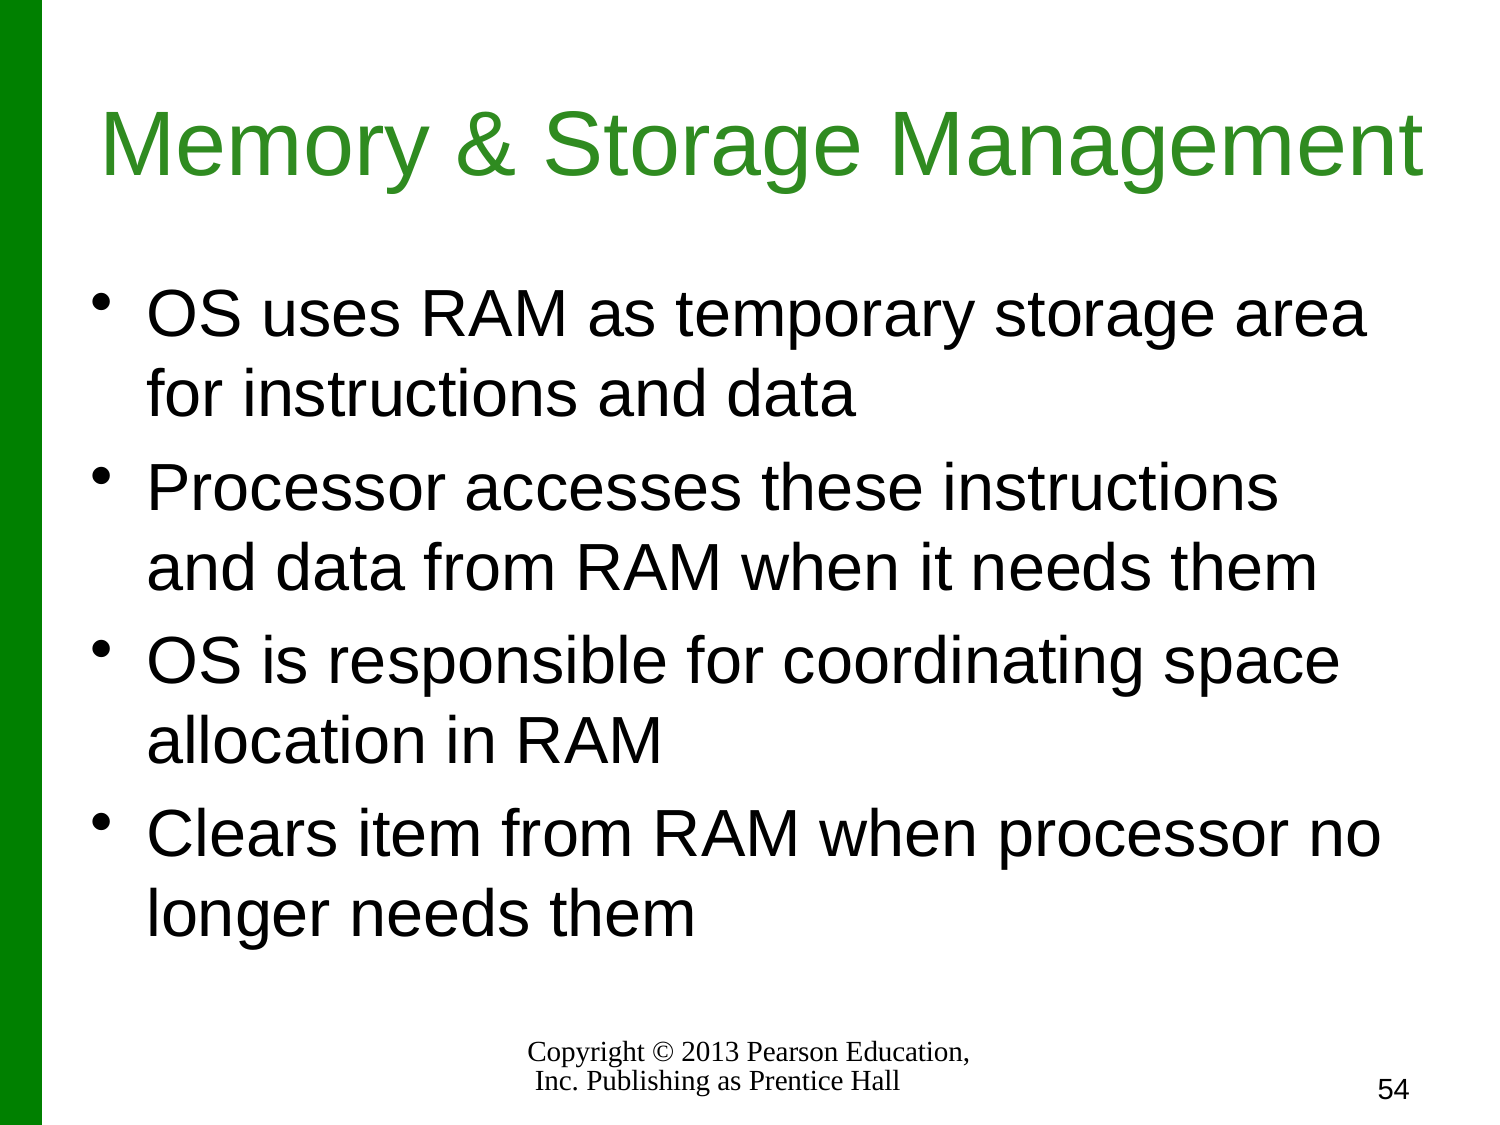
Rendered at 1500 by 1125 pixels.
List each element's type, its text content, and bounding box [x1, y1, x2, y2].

footer Copyright © 2013 Pearson Education, Inc. Publishing as Prentice Hall [512, 1024, 988, 1103]
title Memory & Storage Management [49, 44, 1476, 233]
slide_number 54 [1074, 1062, 1426, 1103]
list OS uses RAM as temporary storage area for instructions and data Processor accesses these instructions and data from RAM when it needs them OS is responsible for coordinating space allocation in RAM Clears item from RAM when processor no longer needs them [74, 262, 1426, 1006]
